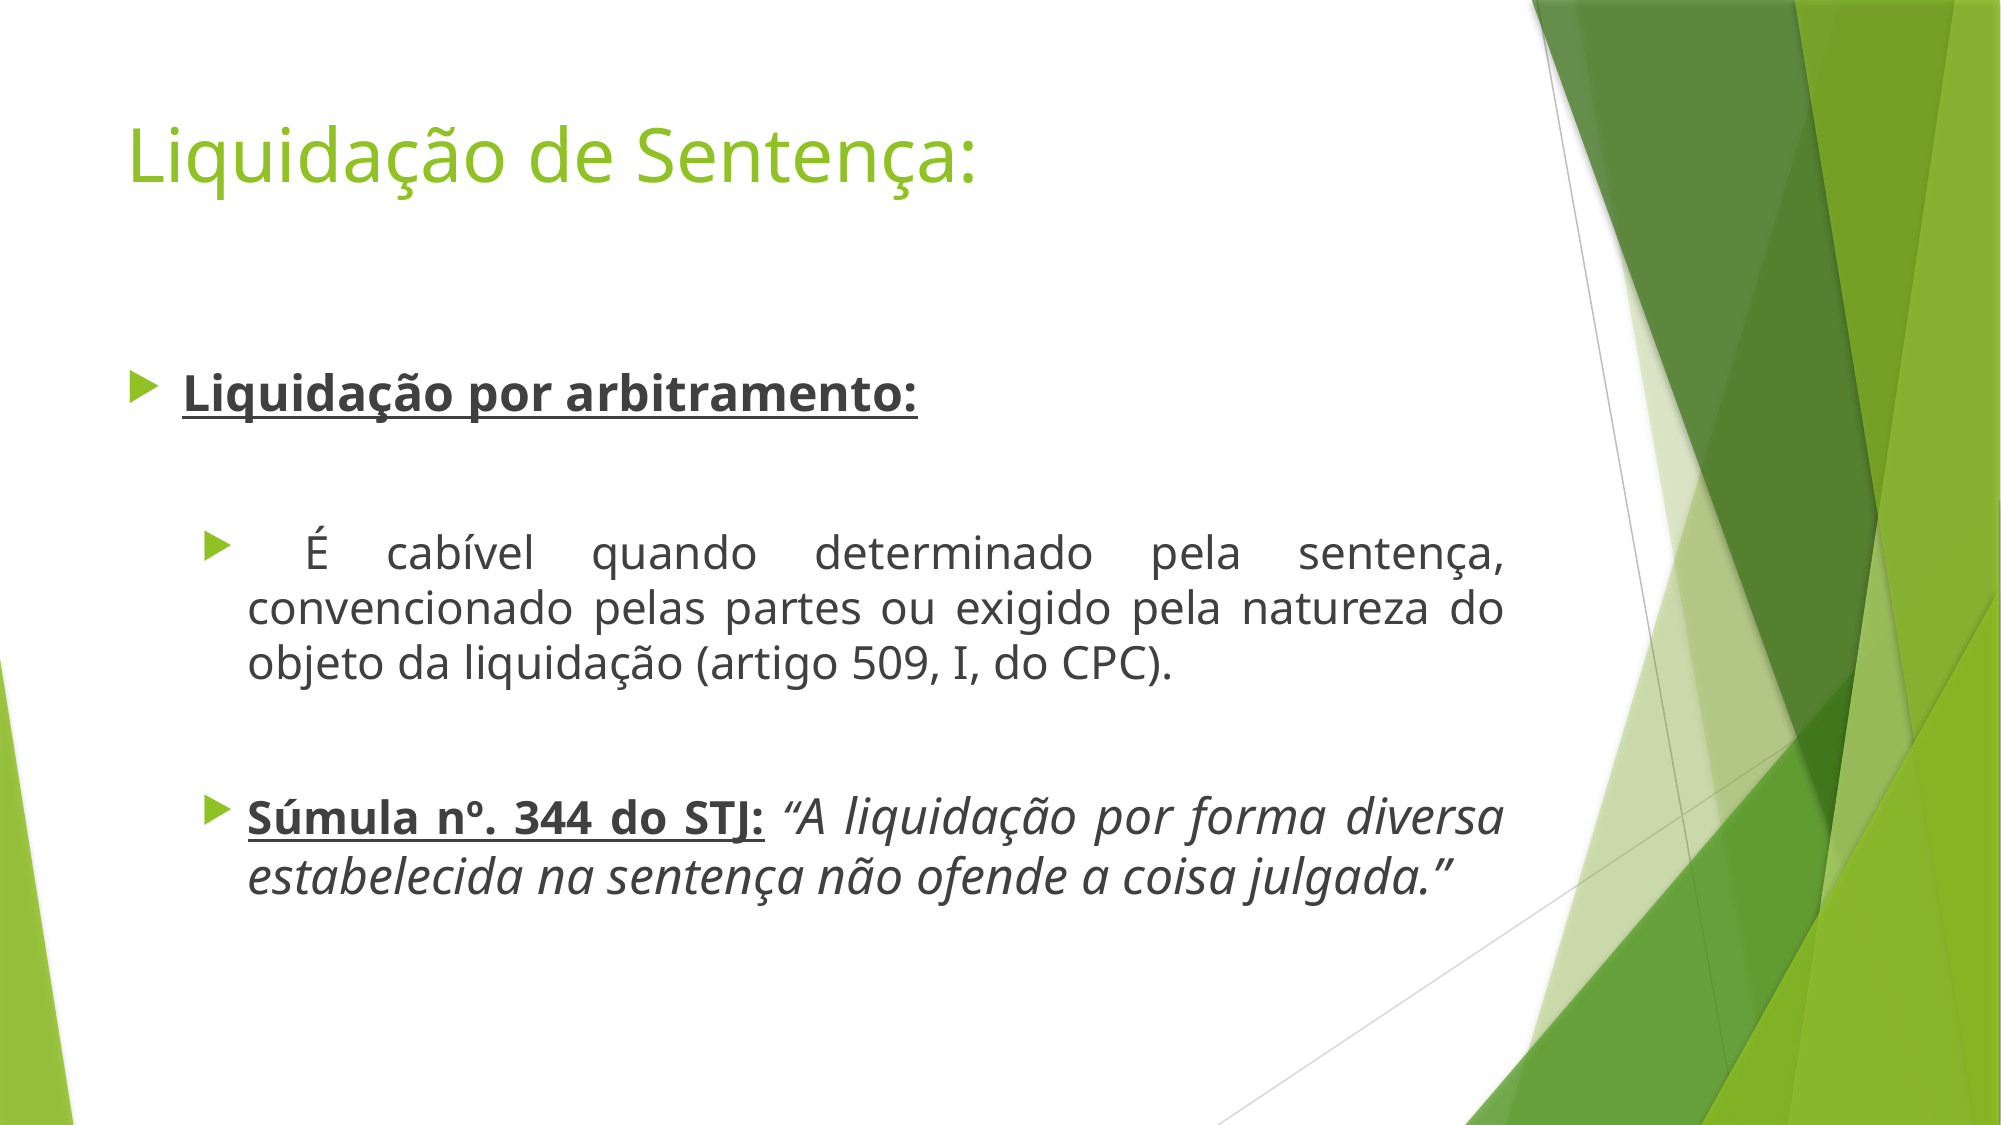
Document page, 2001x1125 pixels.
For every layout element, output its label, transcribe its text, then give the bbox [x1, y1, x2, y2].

title Liquidação de Sentença: [111, 99, 1522, 317]
list Liquidação por arbitramento: É cabível quando determinado pela sentença, convencionado pelas partes ou exigido pela natureza do objeto da liquidação (artigo 509, I, do CPC). Súmula nº. 344 do STJ: “A liquidação por forma diversa estabelecida na sentença não ofende a coisa julgada.” [111, 354, 1522, 992]
